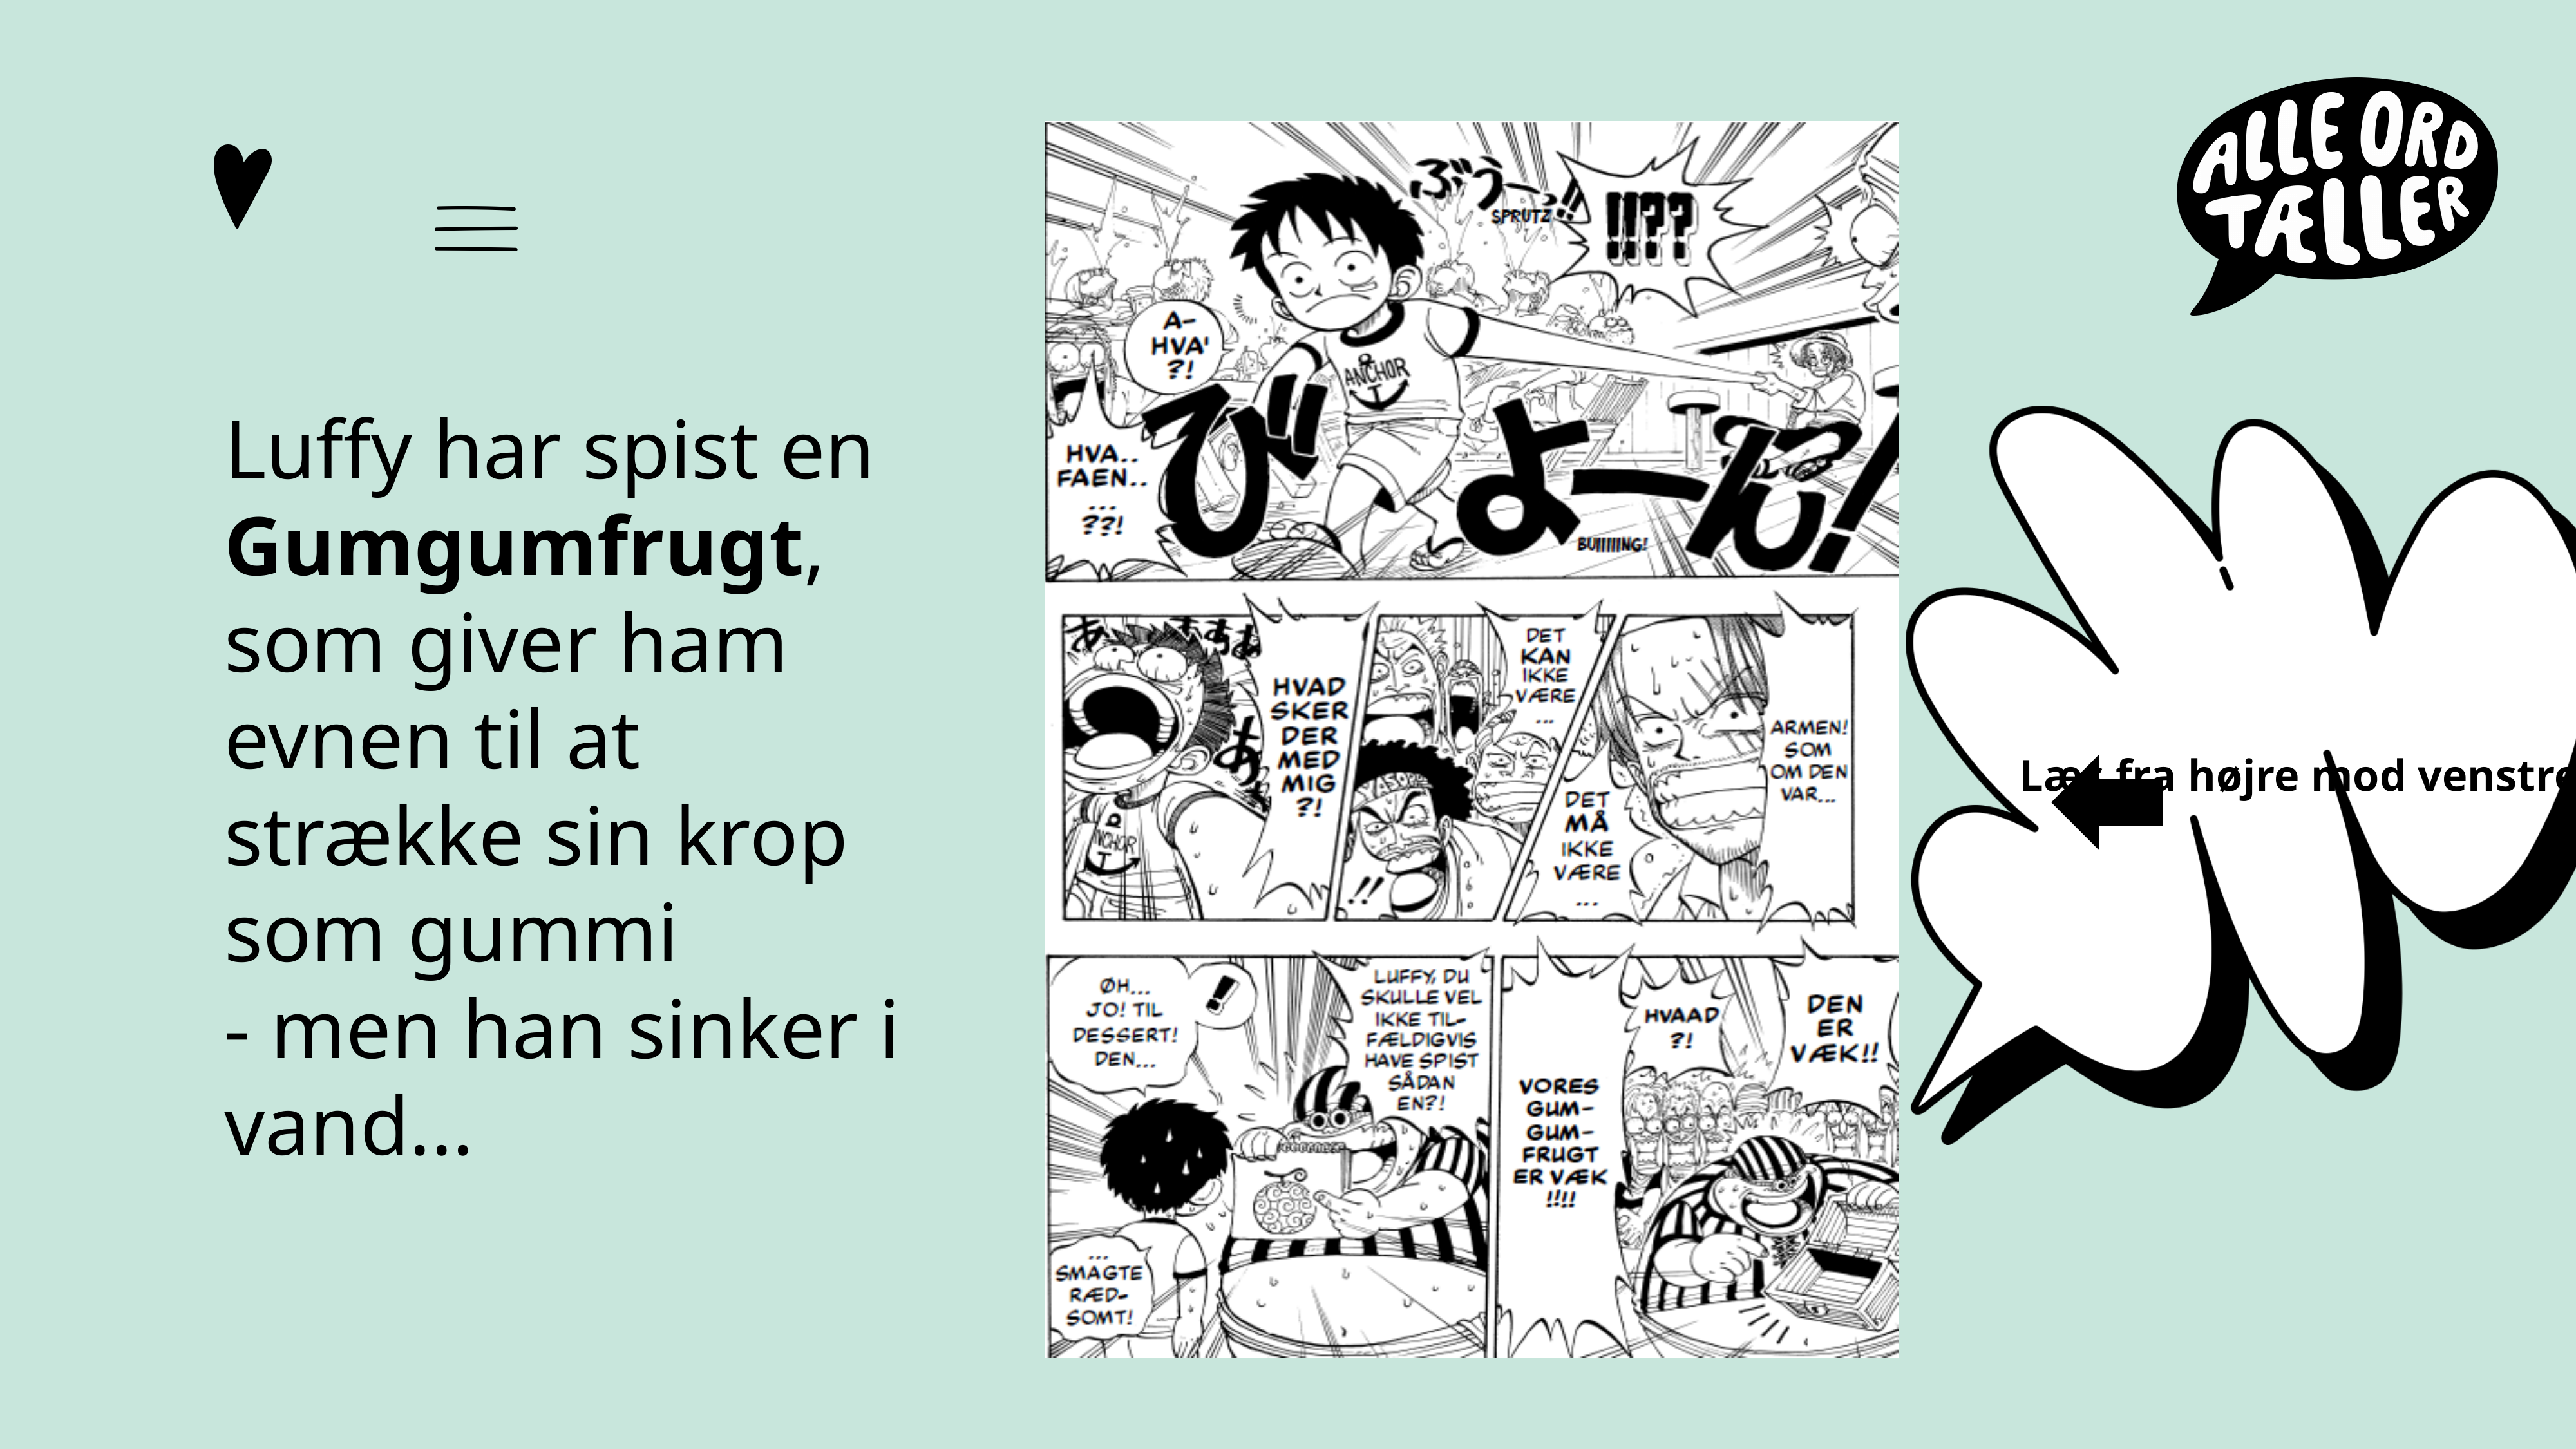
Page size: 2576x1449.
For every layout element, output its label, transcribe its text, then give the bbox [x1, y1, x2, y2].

picture [434, 205, 518, 251]
picture [1906, 405, 2576, 1145]
text_box [0, 0, 2576, 1449]
picture [1045, 121, 1900, 1358]
picture [213, 144, 272, 229]
text_box Luffy har spist en Gumgumfrugt, som giver ham evnen til at strække sin krop som gummi - men han sinker i vand... [214, 393, 972, 1176]
picture [2176, 77, 2499, 316]
